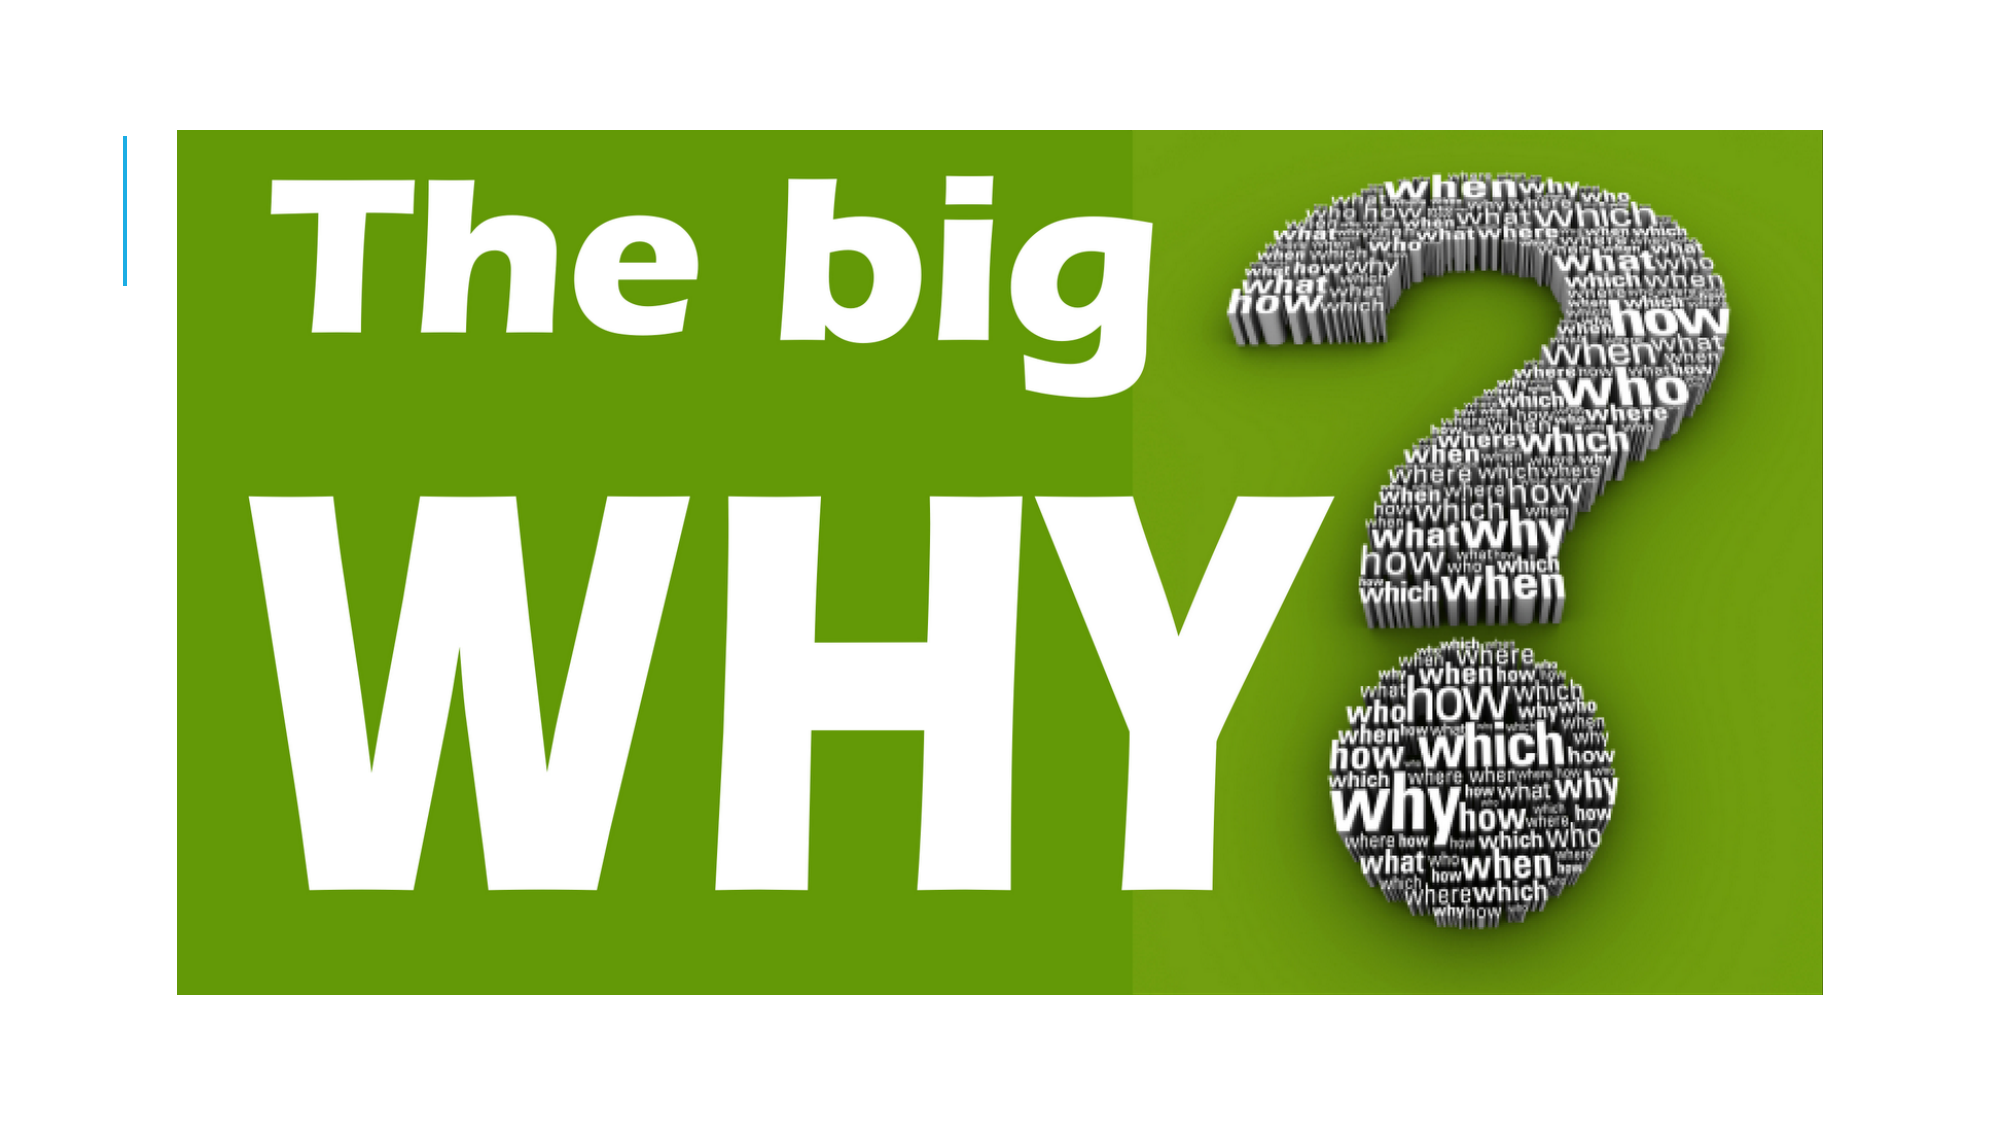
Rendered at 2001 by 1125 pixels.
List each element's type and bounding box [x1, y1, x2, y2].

list [177, 130, 1823, 995]
